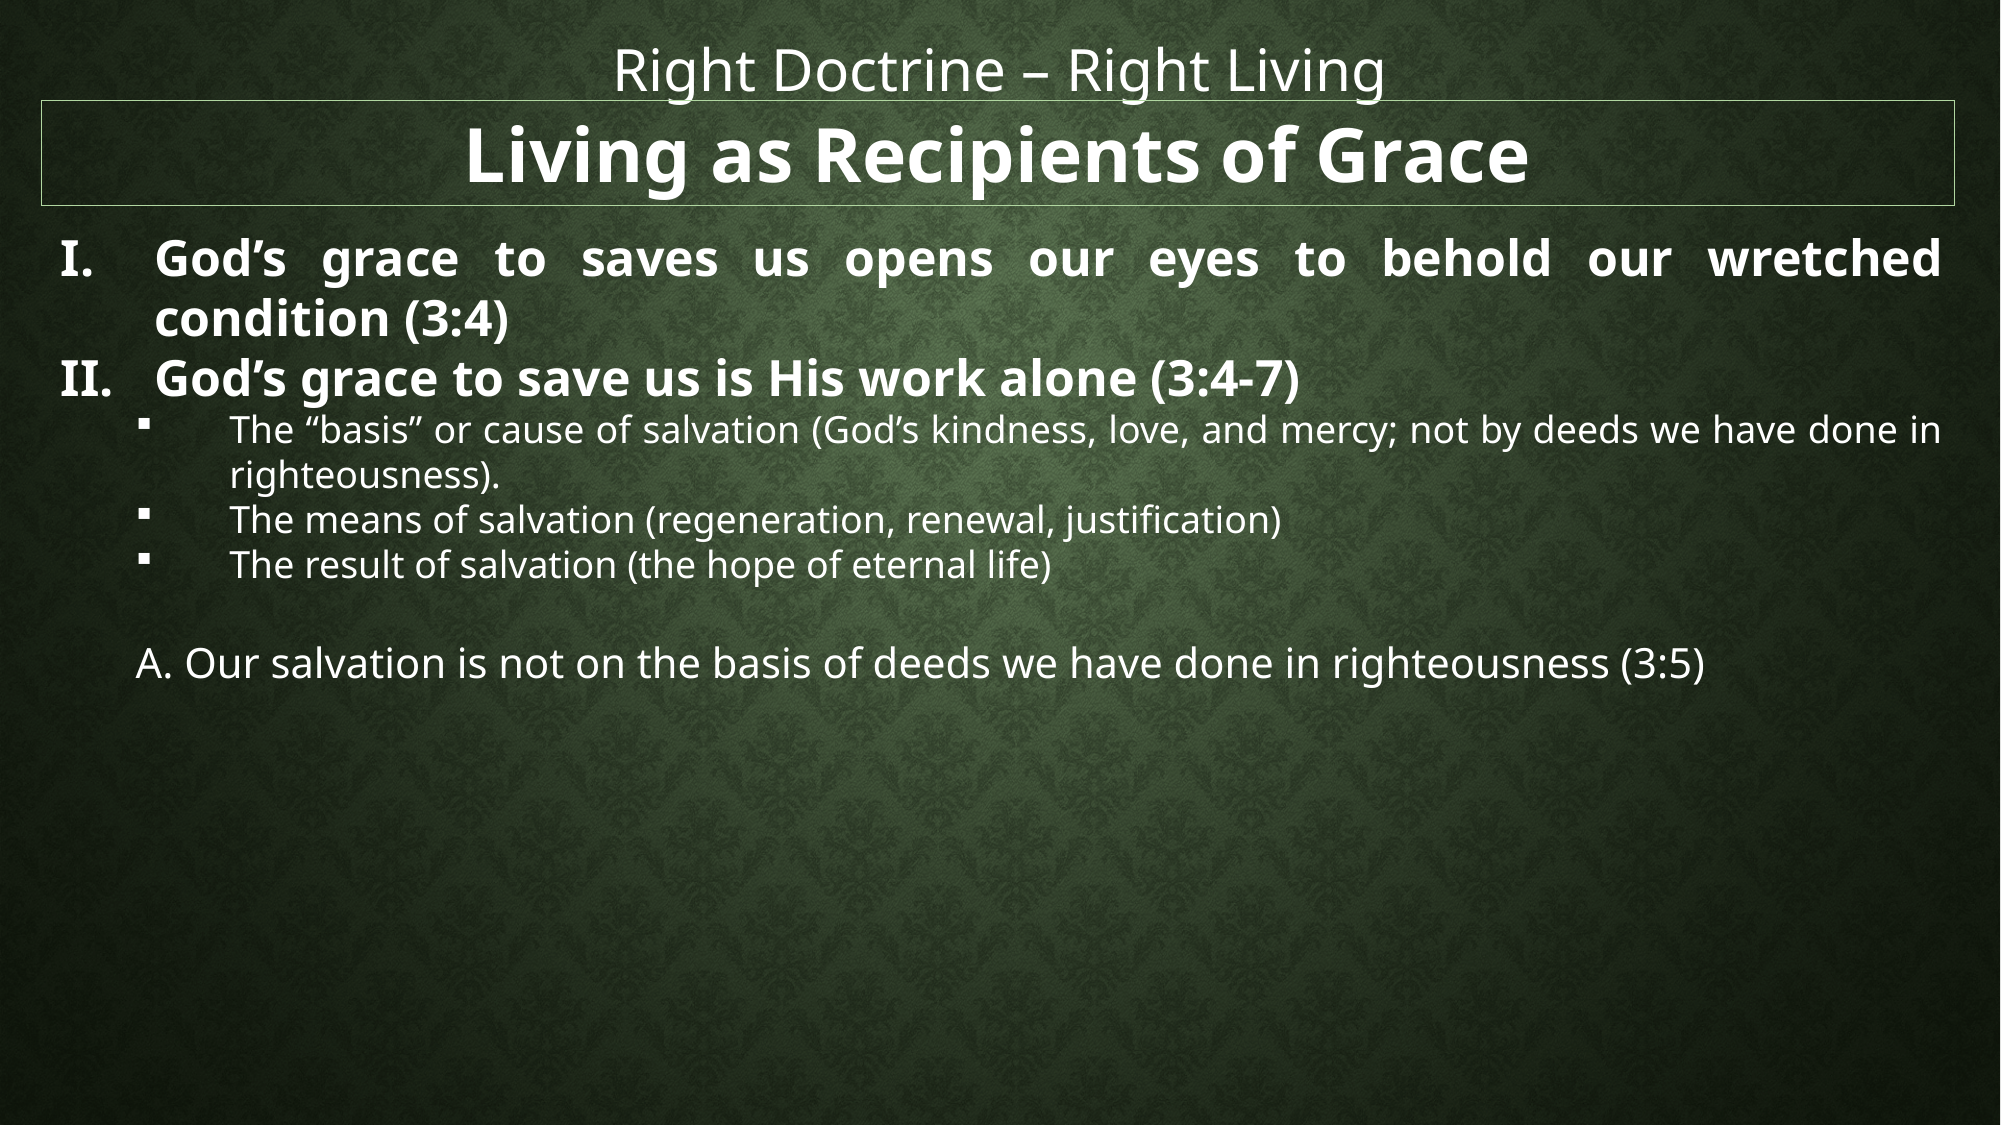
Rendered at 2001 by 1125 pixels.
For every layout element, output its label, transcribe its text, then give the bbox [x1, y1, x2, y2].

text_box God’s grace to saves us opens our eyes to behold our wretched condition (3:4) God’s grace to save us is His work alone (3:4-7) The “basis” or cause of salvation (God’s kindness, love, and mercy; not by deeds we have done in righteousness). The means of salvation (regeneration, renewal, justification) The result of salvation (the hope of eternal life) A. Our salvation is not on the basis of deeds we have done in righteousness (3:5) [45, 218, 1959, 694]
subtitle Right Doctrine – Right Living [249, 11, 1750, 100]
subtitle Right Doctrine – Right Living [249, 206, 1750, 218]
text_box Living as Recipients of Grace [41, 100, 1955, 206]
